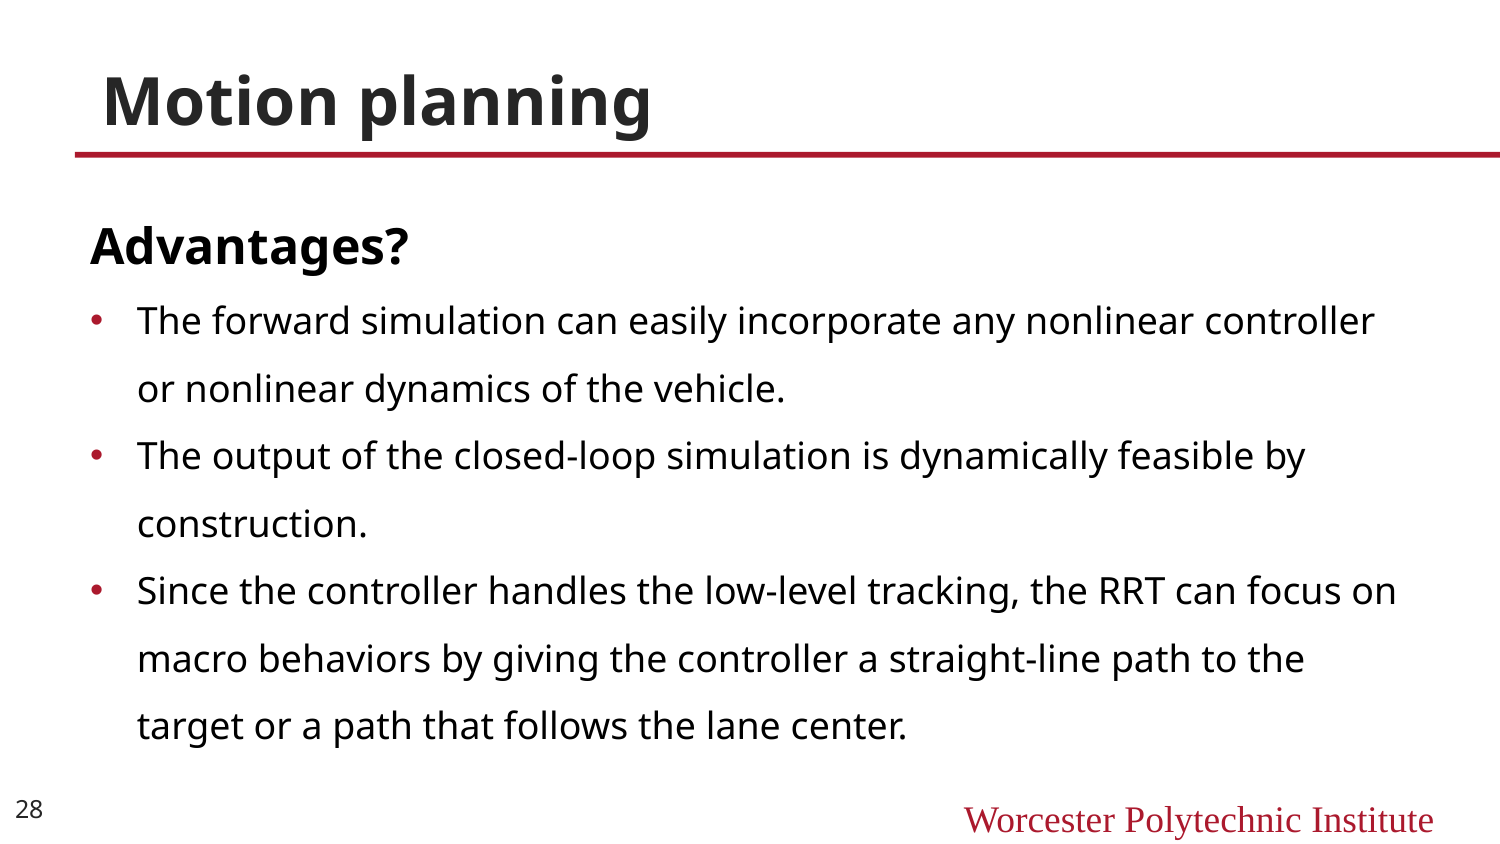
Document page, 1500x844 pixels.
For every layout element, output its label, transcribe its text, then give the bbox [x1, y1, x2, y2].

title Motion planning [86, 48, 1437, 147]
text_box Advantages? The forward simulation can easily incorporate any nonlinear controller or nonlinear dynamics of the vehicle. The output of the closed-loop simulation is dynamically feasible by construction. Since the controller handles the low-level tracking, the RRT can focus on macro behaviors by giving the controller a straight-line path to the target or a path that follows the lane center. [74, 263, 1425, 759]
slide_number 28 [0, 785, 75, 835]
